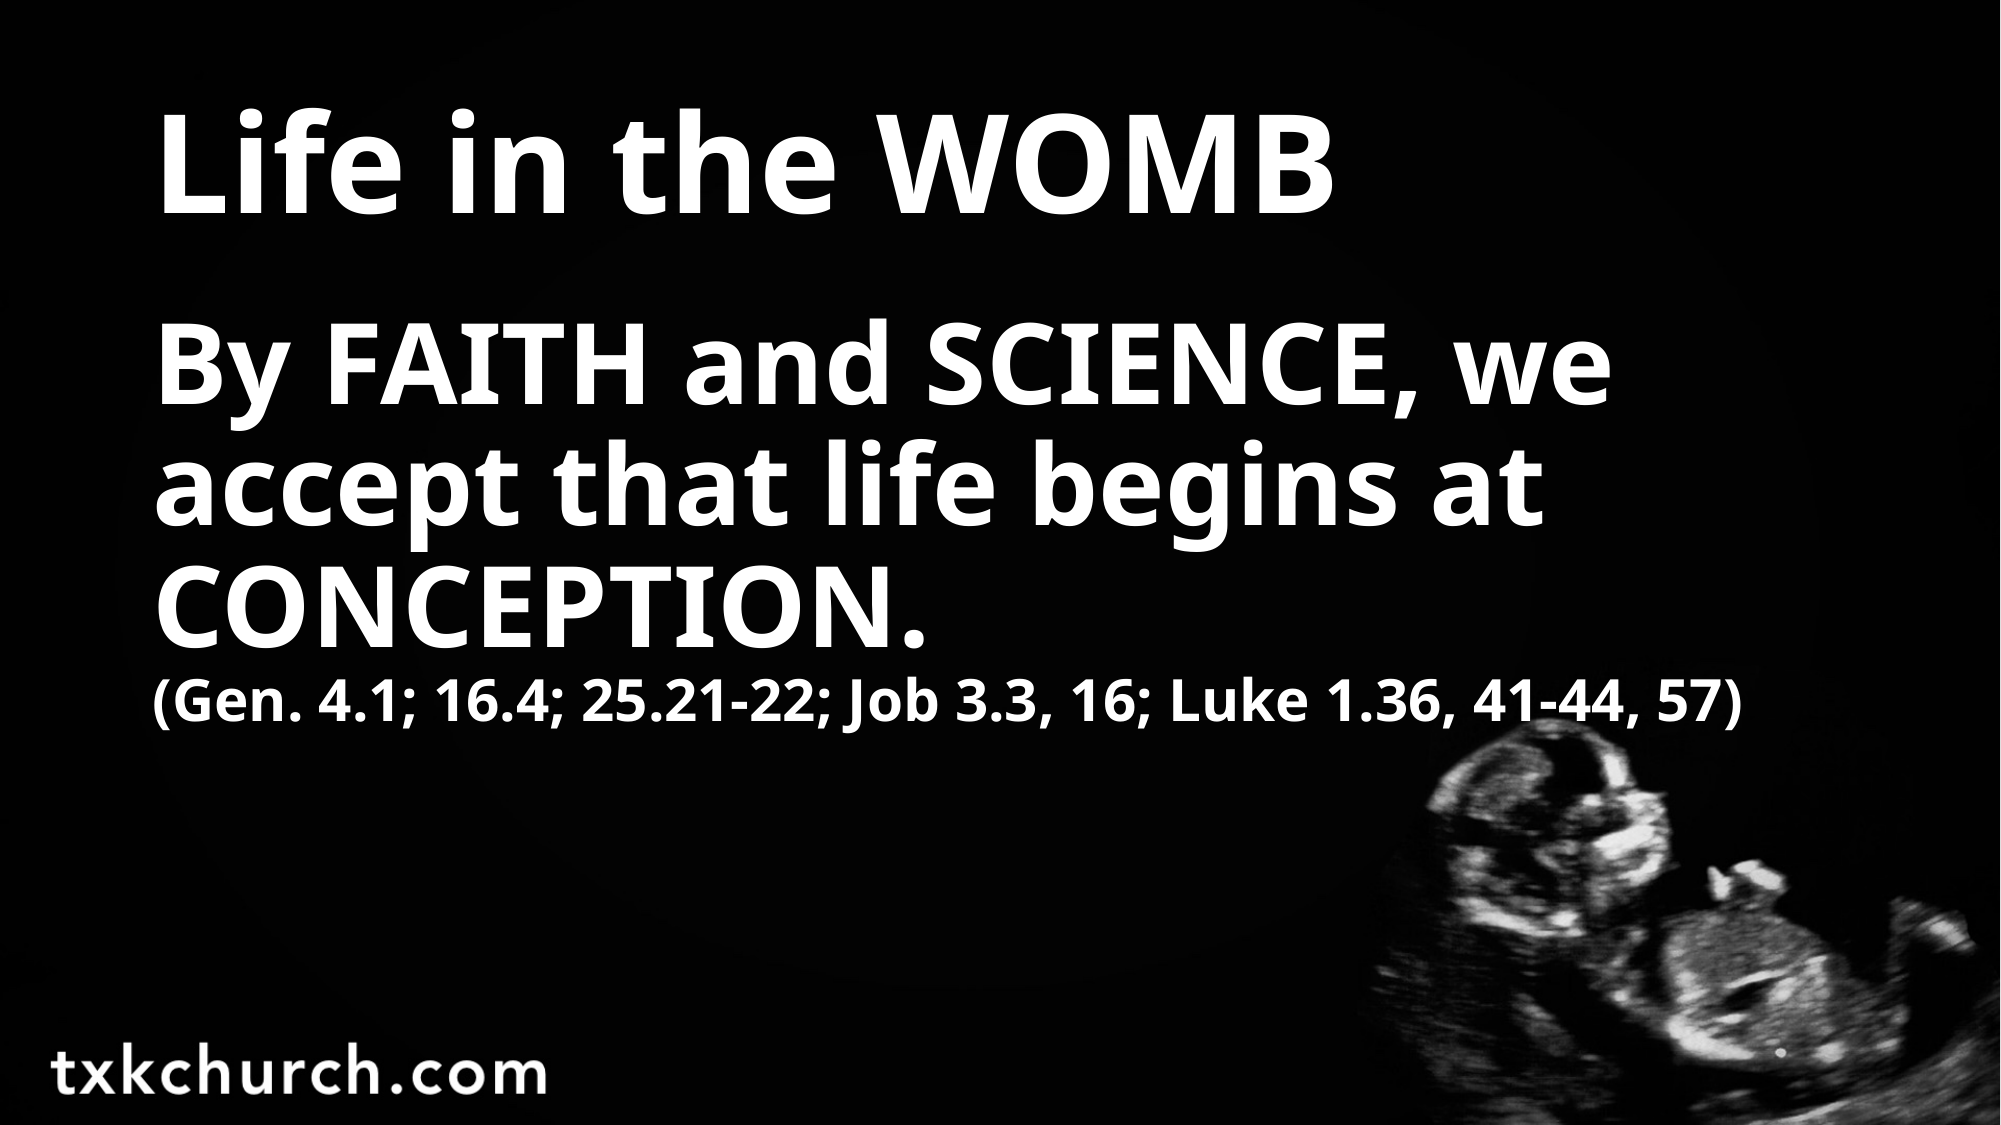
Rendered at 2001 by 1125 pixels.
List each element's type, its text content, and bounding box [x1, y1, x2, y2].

title Life in the WOMB [137, 59, 1863, 278]
list By FAITH and SCIENCE, we accept that life begins at CONCEPTION. (Gen. 4.1; 16.4; 25.21-22; Job 3.3, 16; Luke 1.36, 41-44, 57) [137, 299, 1863, 1014]
picture [0, 0, 2001, 1125]
